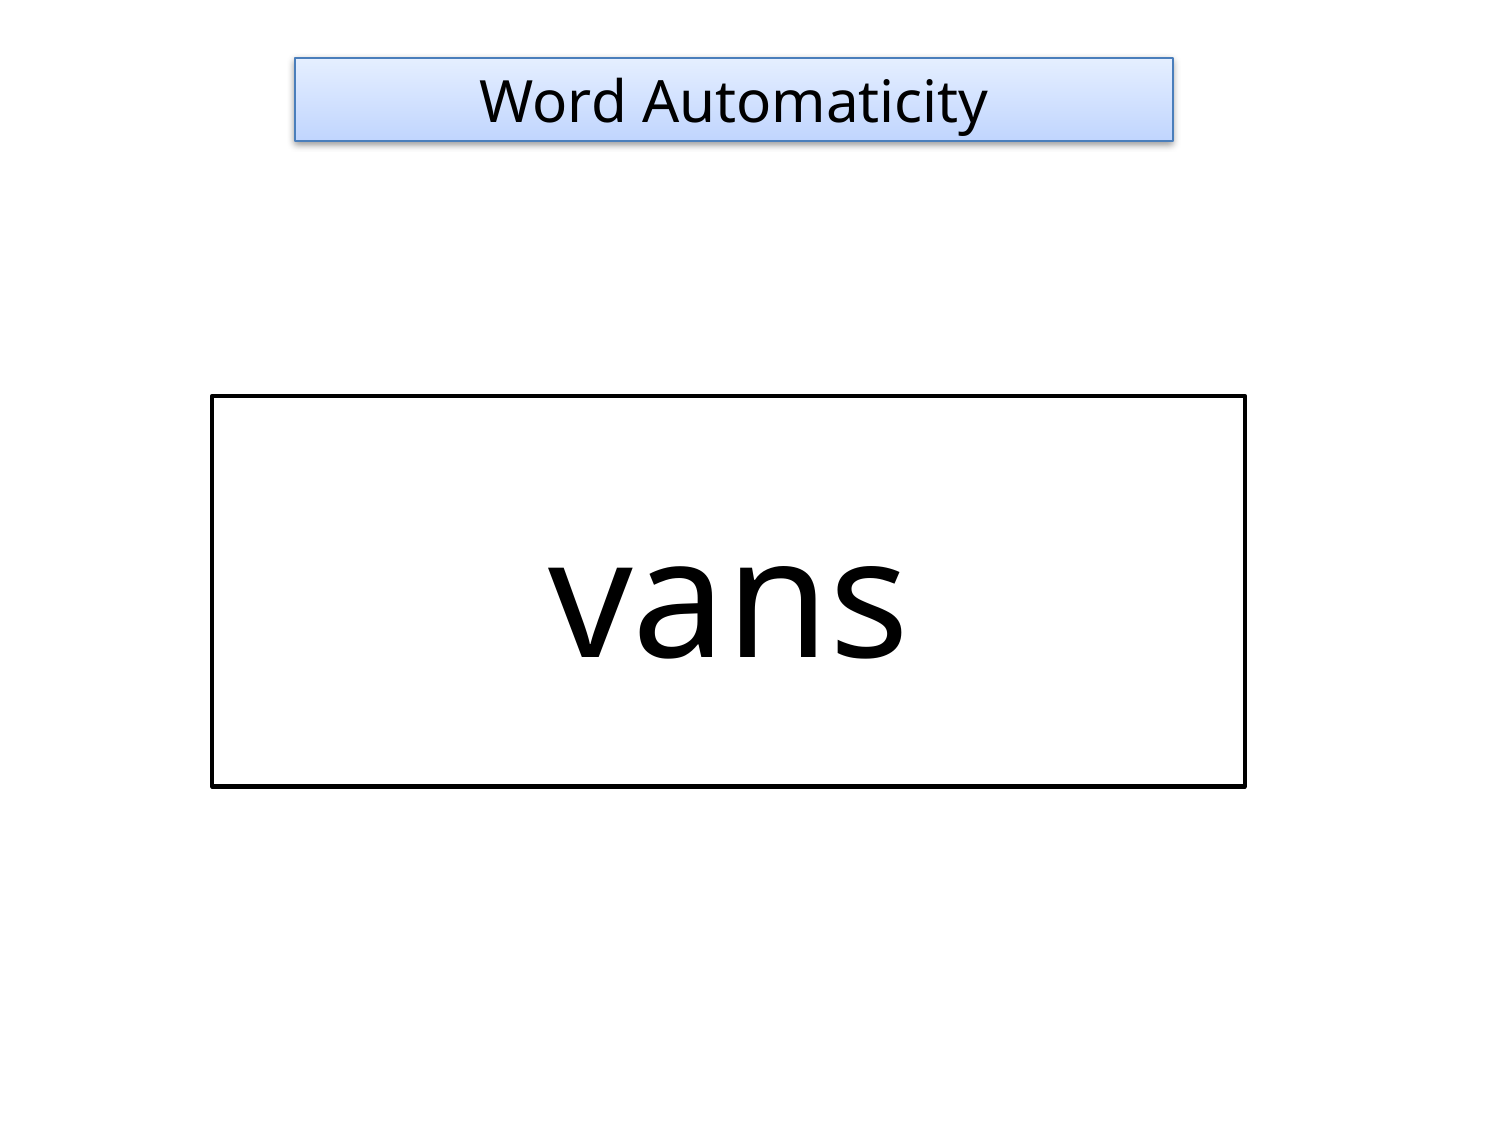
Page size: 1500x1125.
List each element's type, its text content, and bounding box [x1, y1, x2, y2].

text_box Word Automaticity [294, 57, 1174, 142]
text_box vans [210, 394, 1247, 789]
